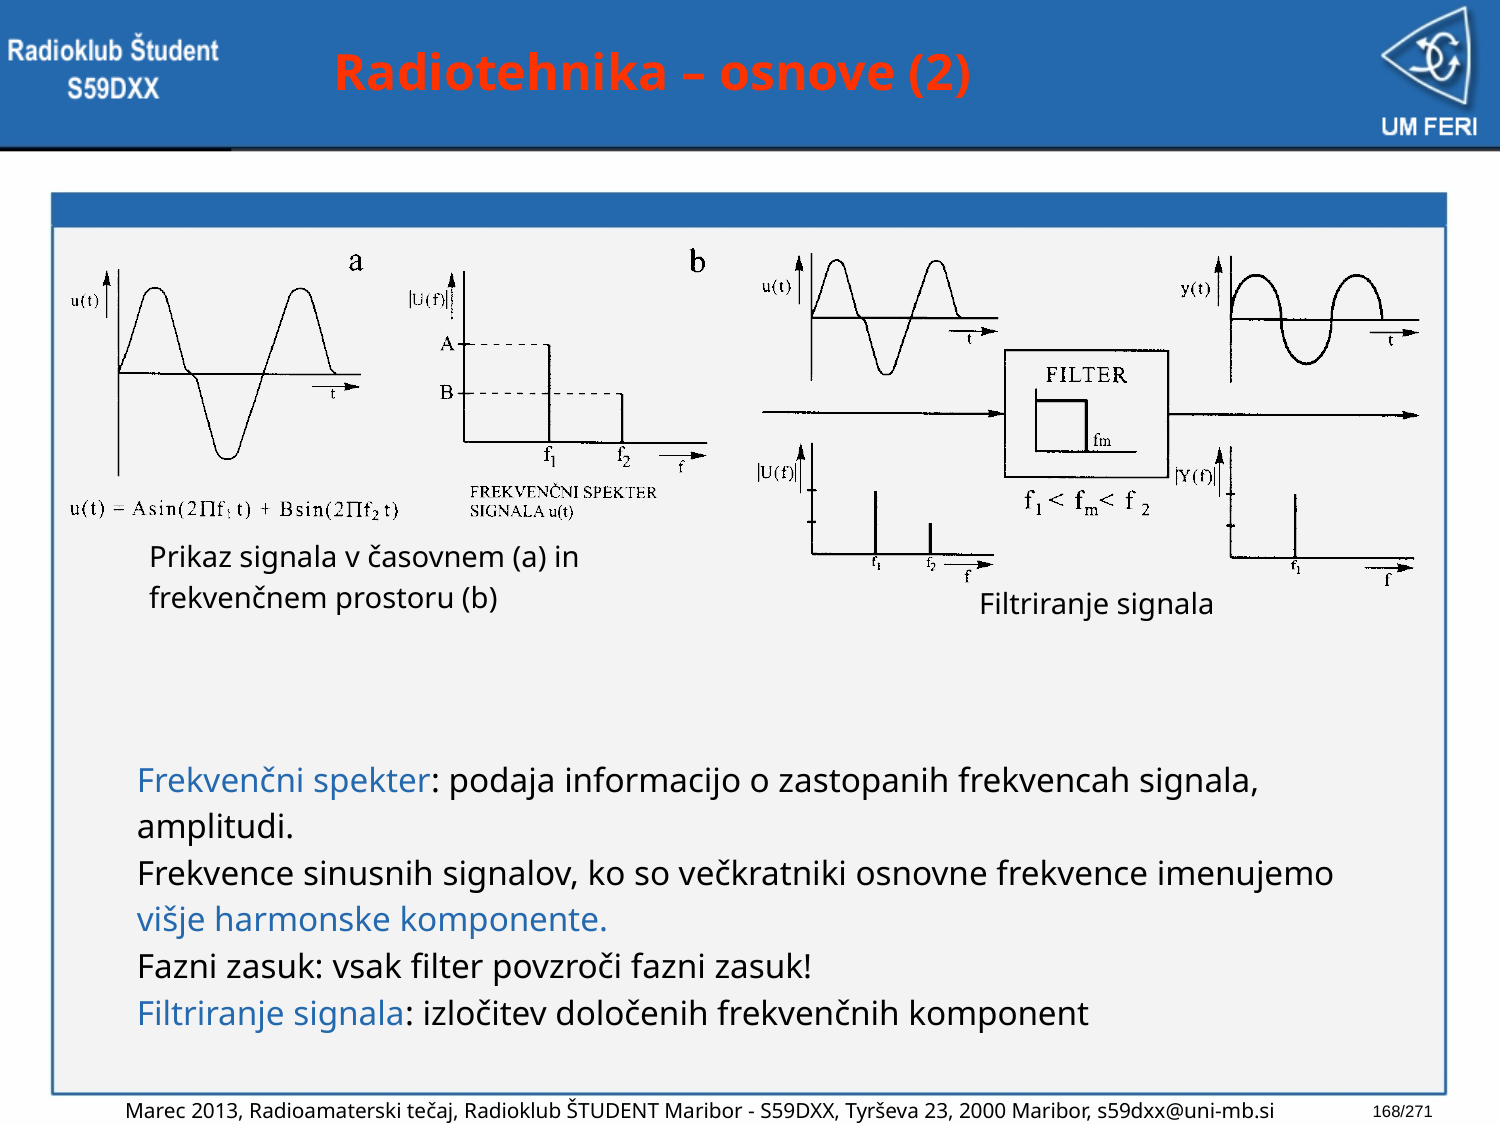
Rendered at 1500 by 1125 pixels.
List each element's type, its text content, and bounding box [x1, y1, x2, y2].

text_box Filtriranje signala [964, 601, 1230, 628]
picture [0, 0, 1500, 1125]
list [61, 233, 712, 527]
text_box Prikaz signala v časovnem (a) in frekvenčnem prostoru (b) [134, 535, 603, 622]
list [754, 243, 1423, 592]
text_box Frekvenčni spekter: podaja informacijo o zastopanih frekvencah signala, amplitudi. Frekvence sinusnih signalov, ko so večkratniki osnovne frekvence imenujemo višje harmonske komponente. Fazni zasuk: vsak filter povzroči fazni zasuk! Filtriranje signala: izločitev določenih frekvenčnih komponent [122, 751, 1352, 1086]
title Radiotehnika – osnove (2) [318, 0, 1426, 142]
